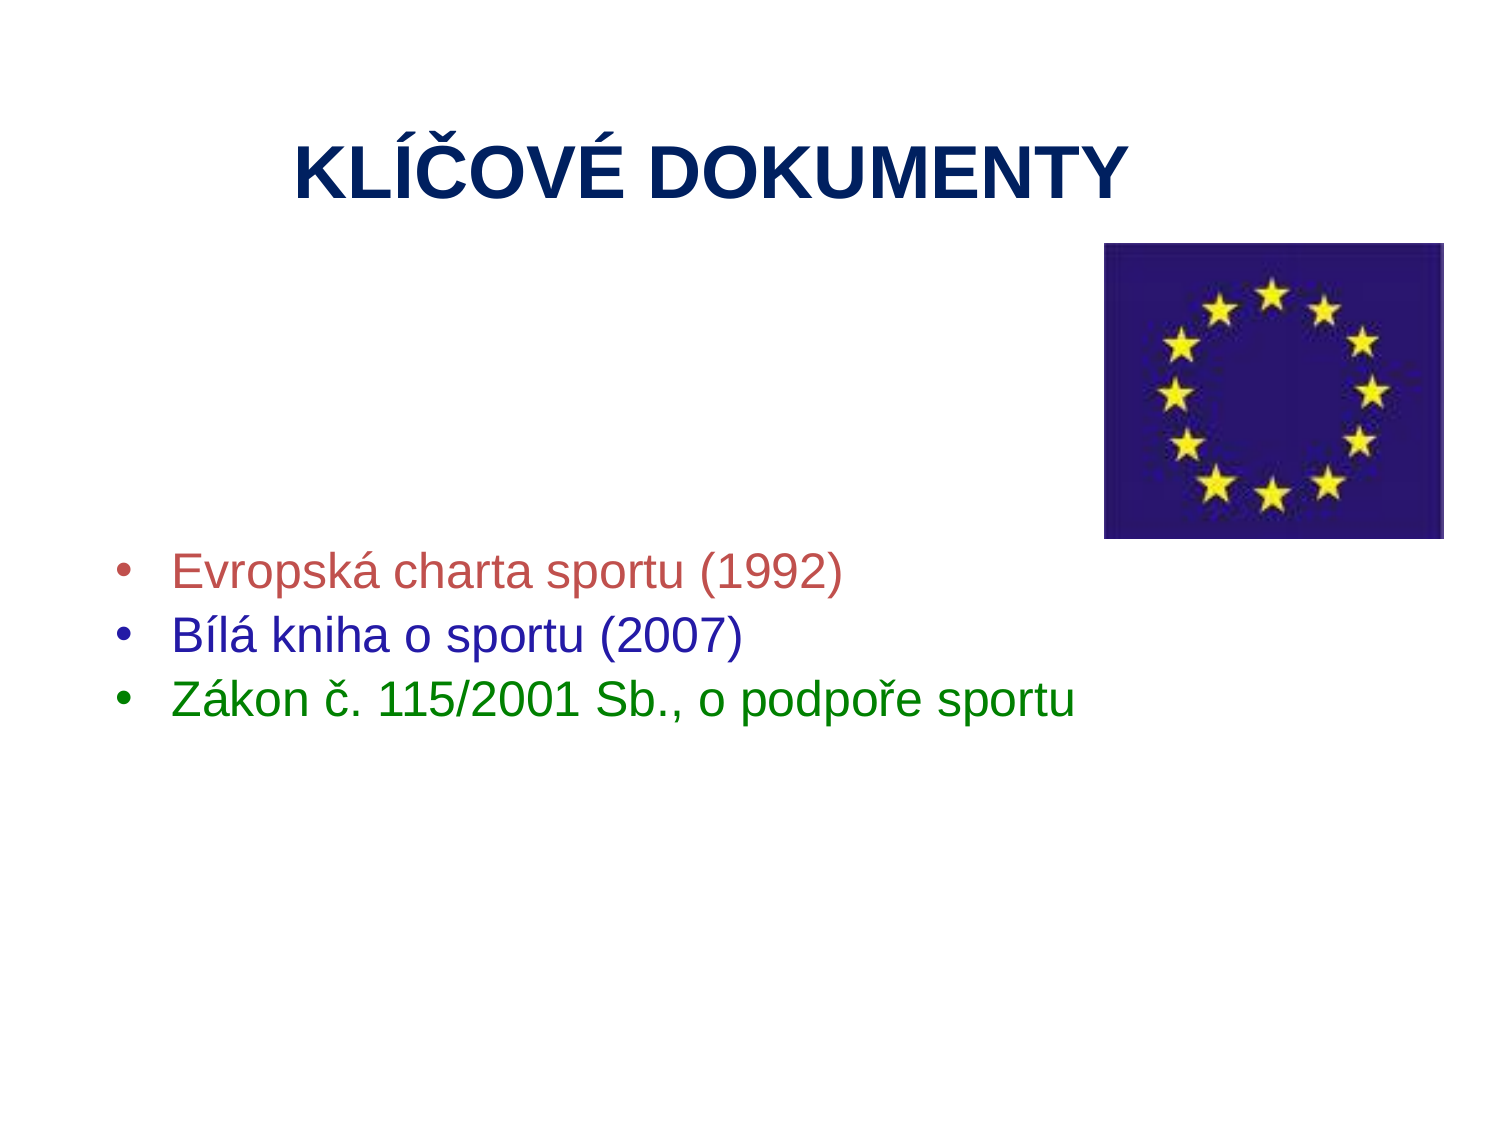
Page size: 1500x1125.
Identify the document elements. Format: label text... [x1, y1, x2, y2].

picture [1104, 243, 1445, 540]
title KLÍČOVÉ DOKUMENTY [75, 75, 1350, 263]
list Evropská charta sportu (1992) Bílá kniha o sportu (2007) Zákon č. 115/2001 Sb., o podpoře sportu [100, 468, 1376, 1002]
